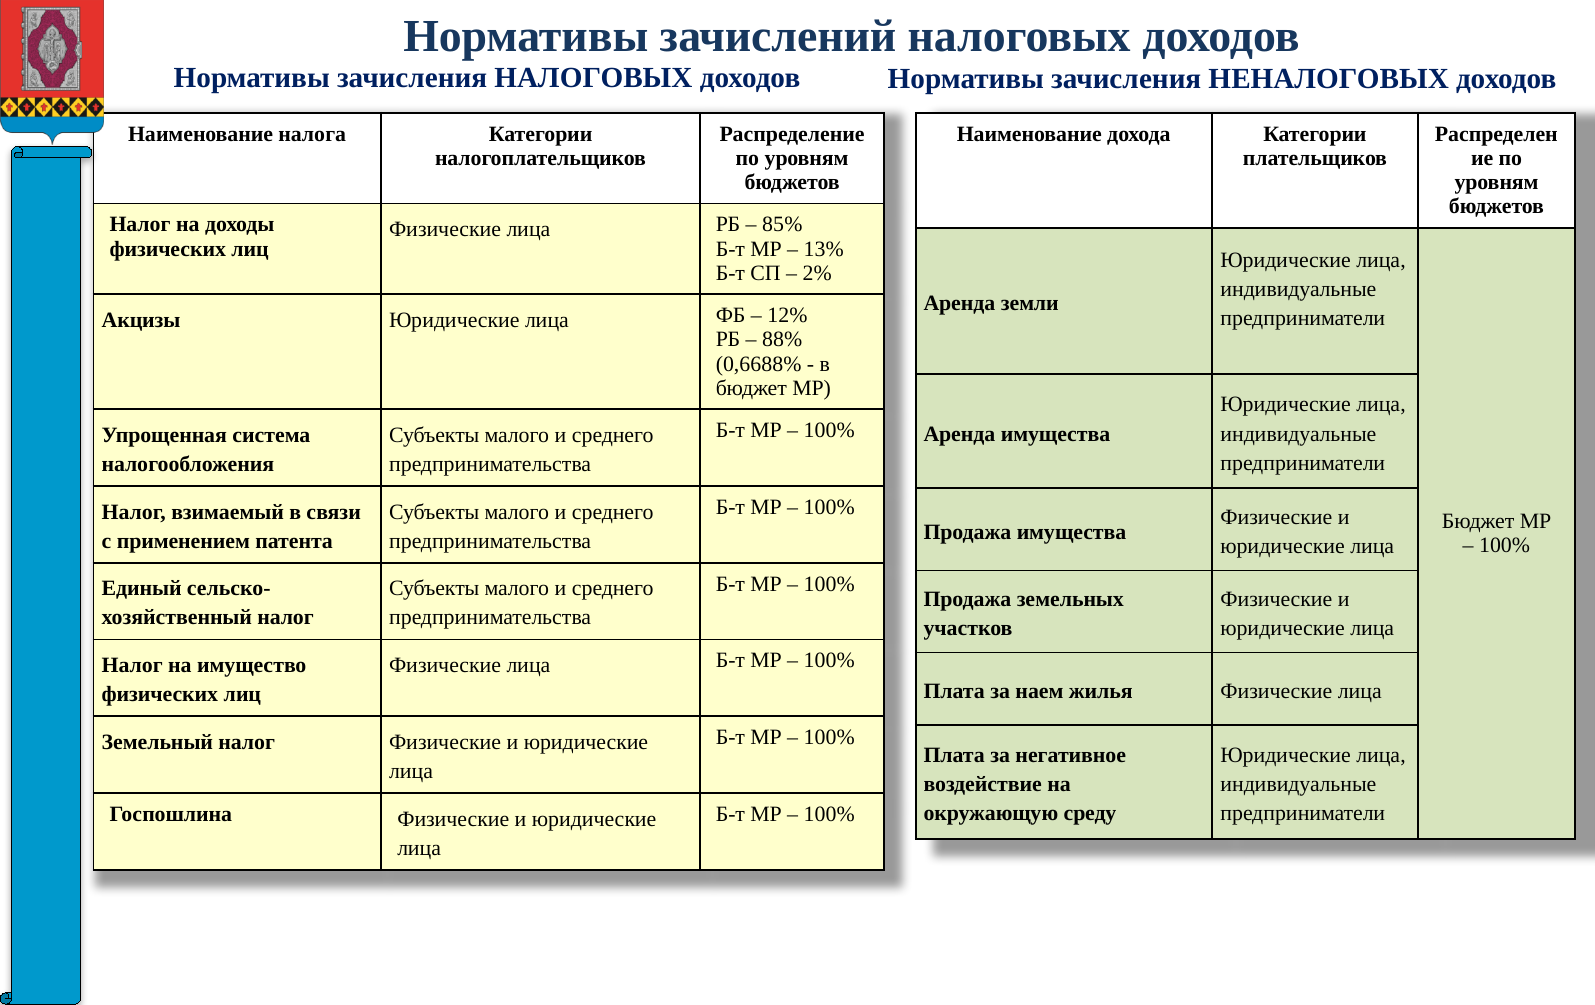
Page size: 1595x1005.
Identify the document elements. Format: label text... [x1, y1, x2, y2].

table_cell Акцизы [108, 295, 380, 408]
table_cell Б-т МР – 100% [701, 410, 883, 485]
table_cell Аренда земли [917, 229, 1211, 373]
text_box Нормативы зачисления НЕНАЛОГОВЫХ доходов [820, 50, 1595, 103]
table_cell Единый сельско- хозяйственный налог [108, 564, 380, 639]
table_cell Физические и юридические лица [1213, 571, 1417, 652]
table_cell Упрощенная система налогообложения [108, 410, 380, 485]
table_cell Б-т МР – 100% [701, 564, 883, 639]
table_cell Продажа земельных участков [917, 571, 1211, 652]
table_cell Физические лица [382, 204, 699, 293]
table_header Распределение по уровням бюджетов [701, 114, 883, 203]
table_cell Физические и юридические лица [382, 794, 699, 869]
table_cell Б-т МР – 100% [701, 717, 883, 792]
table_cell Бюджет МР – 100% [1419, 229, 1574, 838]
table_cell Б-т МР – 100% [701, 794, 883, 869]
table_cell Плата за наем жилья [917, 653, 1211, 724]
table_header Распределение по уровням бюджетов [1419, 114, 1574, 227]
table_header Категории плательщиков [1213, 114, 1417, 227]
table_cell Госпошлина [108, 794, 380, 869]
table_cell Физические лица [382, 640, 699, 715]
title Нормативы зачислений налоговых доходов [133, 0, 1570, 50]
table_cell Налог на имущество физических лиц [108, 640, 380, 715]
table_cell Б-т МР – 100% [701, 640, 883, 715]
table_cell Юридические лица, индивидуальные предприниматели [1213, 375, 1417, 487]
table_cell Юридические лица, индивидуальные предприниматели [1213, 726, 1417, 838]
table_cell Субъекты малого и среднего предпринимательства [382, 564, 699, 639]
table_cell Плата за негативное воздействие на окружающую среду [917, 726, 1211, 838]
table_cell Налог, взимаемый в связи с применением патента [108, 487, 380, 562]
table_cell Субъекты малого и среднего предпринимательства [382, 410, 699, 485]
table_cell Юридические лица [382, 295, 699, 408]
table_cell Физические лица [1213, 653, 1417, 724]
table_cell Земельный налог [108, 717, 380, 792]
table_cell Аренда имущества [917, 375, 1211, 487]
table_header Наименование дохода [917, 114, 1211, 227]
table_cell Б-т МР – 100% [701, 487, 883, 562]
table_cell Субъекты малого и среднего предпринимательства [382, 487, 699, 562]
table_cell Физические и юридические лица [382, 717, 699, 792]
table_header Наименование налога [108, 114, 380, 203]
table_cell Налог на доходы физических лиц [108, 204, 380, 293]
text_box Нормативы зачисления НАЛОГОВЫХ доходов [112, 50, 820, 102]
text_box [0, 0, 104, 1005]
table_cell РБ – 85% Б-т МР – 13% Б-т СП – 2% [701, 204, 883, 293]
table_cell Продажа имущества [917, 489, 1211, 570]
table_cell Юридические лица, индивидуальные предприниматели [1213, 229, 1417, 373]
table_cell Физические и юридические лица [1213, 489, 1417, 570]
table_header Категории налогоплательщиков [382, 114, 699, 203]
table_cell ФБ – 12% РБ – 88% (0,6688% - в бюджет МР) [701, 295, 883, 408]
